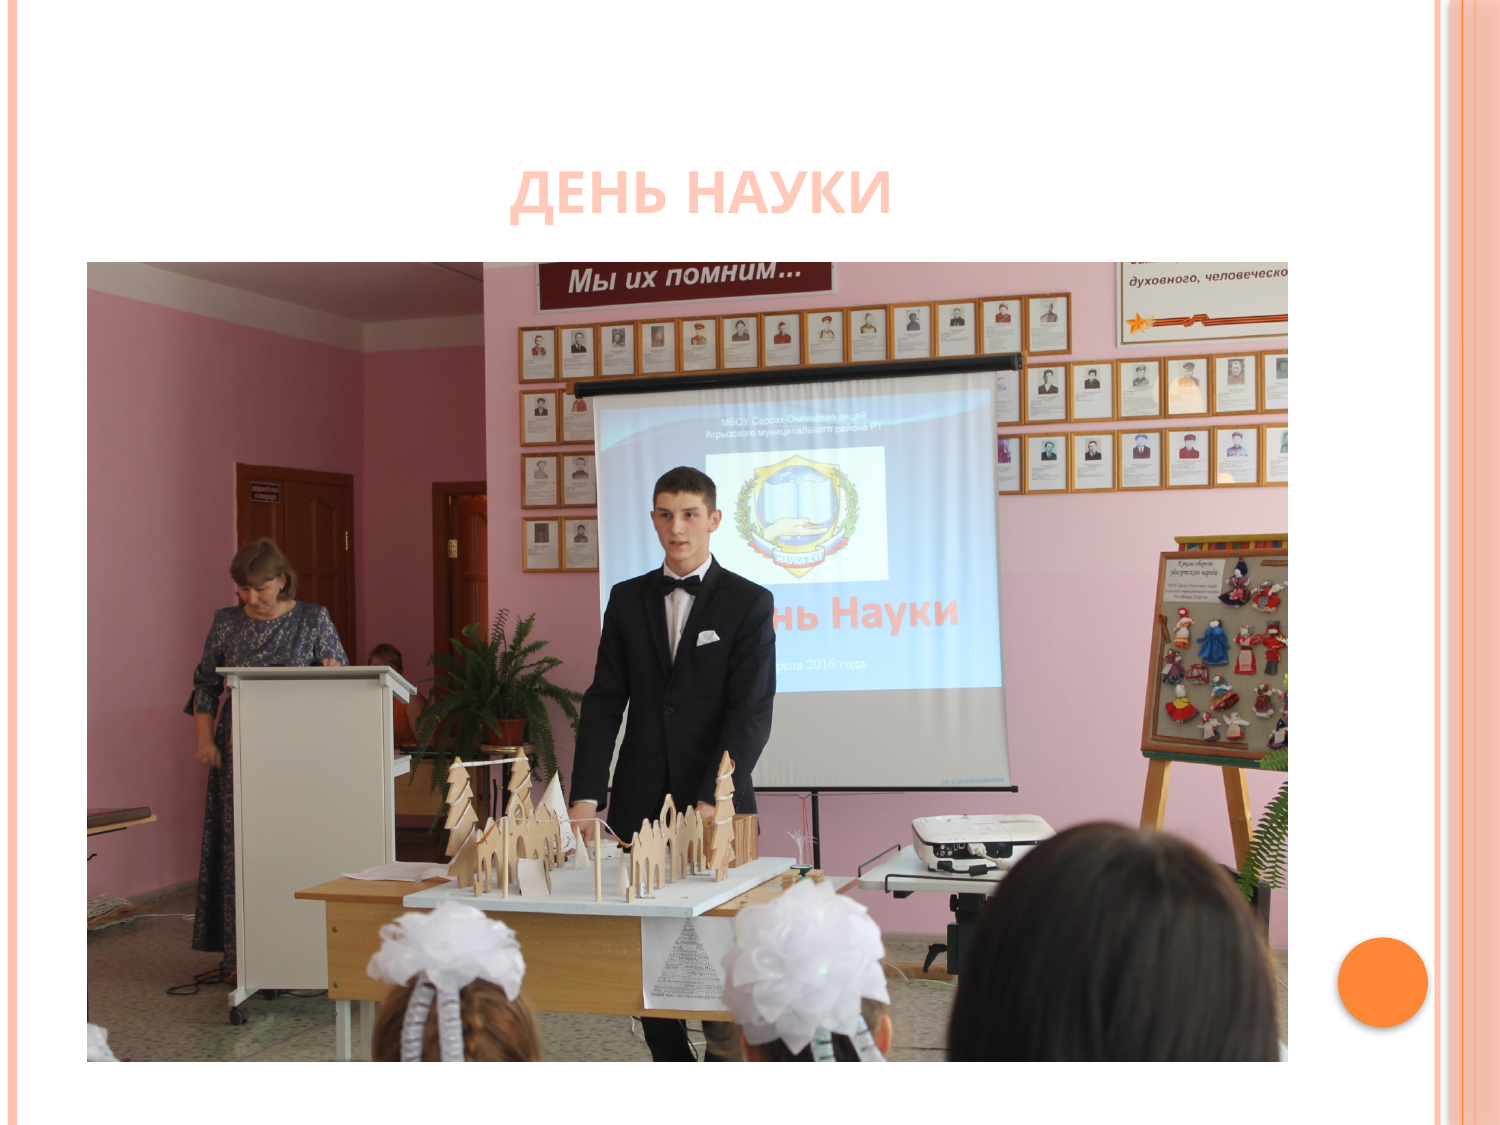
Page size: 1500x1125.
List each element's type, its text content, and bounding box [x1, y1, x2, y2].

title ДЕНЬ НАУКИ [75, 45, 1300, 233]
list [87, 261, 1288, 1063]
